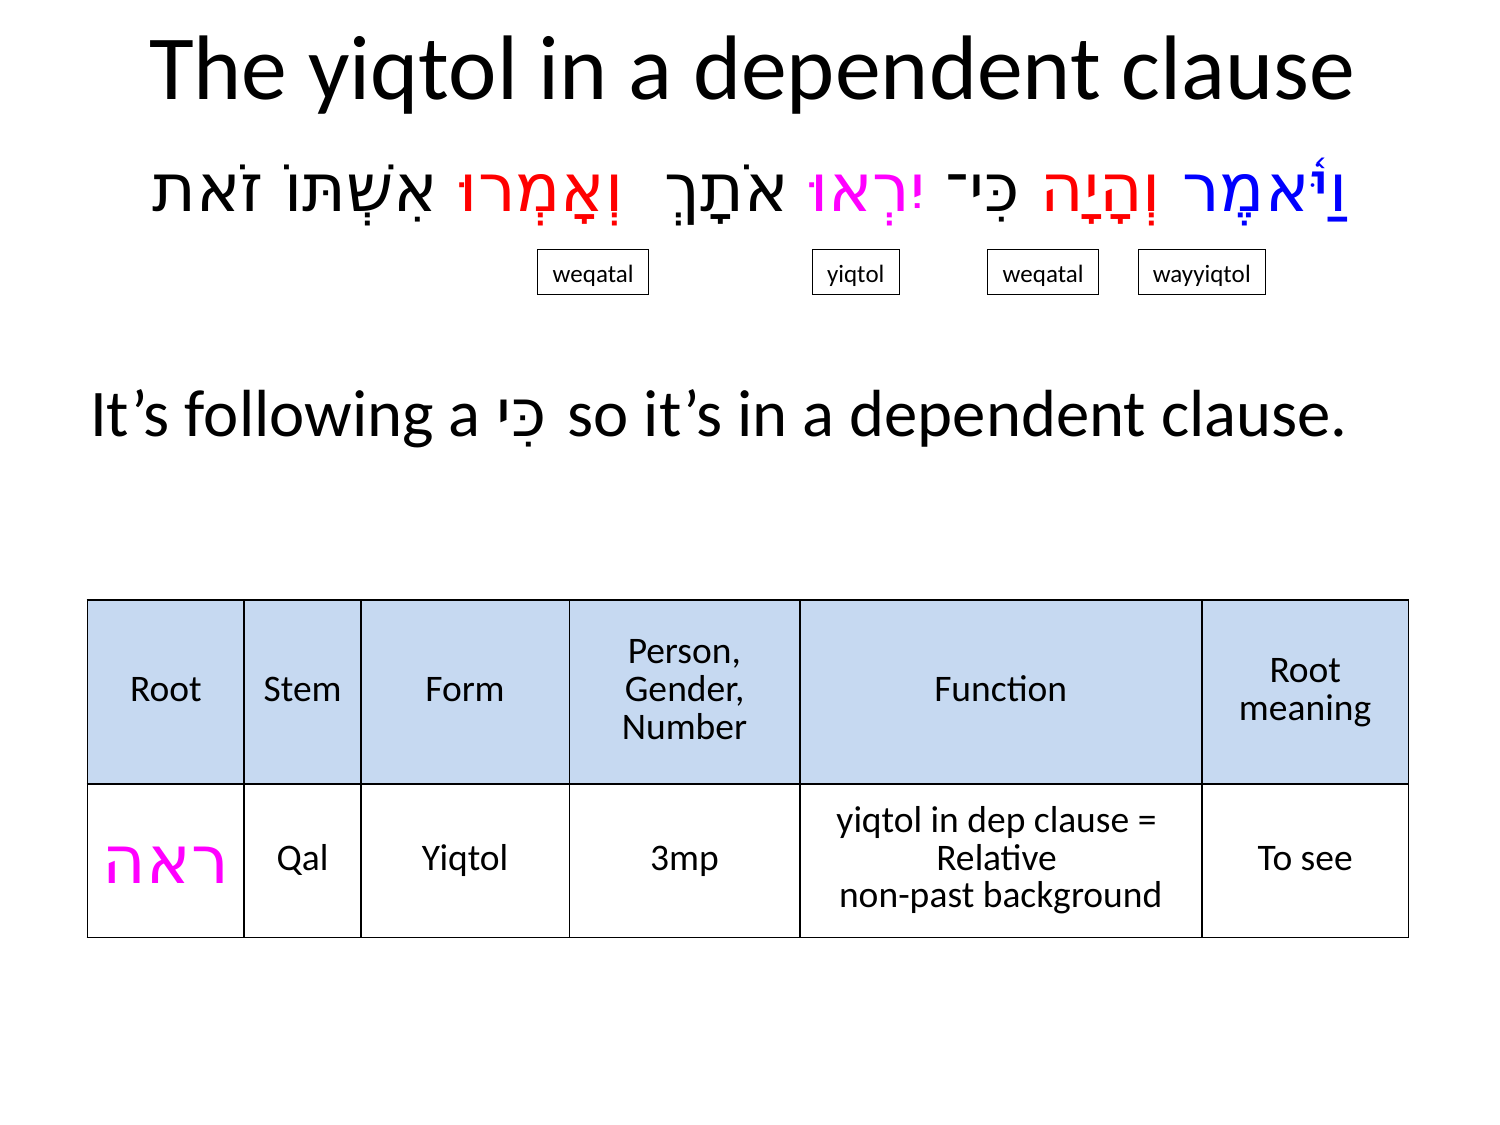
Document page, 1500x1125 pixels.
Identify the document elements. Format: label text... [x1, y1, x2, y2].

table_header Stem [245, 601, 360, 783]
text_box weqatal [537, 249, 649, 295]
table_header Person, Gender, Number [570, 601, 799, 783]
text_box וַיֹּ֫אמֶר וְהָיָה כִּי־יִרְאוּ אֹתָךְ וְאָמְרוּ אִשְׁתּוֹ זֹאת [0, 137, 1500, 250]
list It’s following a כִּי so it’s in a dependent clause. [75, 362, 1425, 513]
text_box yiqtol [812, 249, 900, 295]
table_header Root meaning [1203, 601, 1408, 783]
table_cell yiqtol in dep clause = Relative non-past background [801, 785, 1201, 937]
title The yiqtol in a dependent clause [78, 0, 1429, 125]
table_header Root [88, 601, 243, 783]
table_cell Yiqtol [362, 785, 569, 937]
table_cell 3mp [570, 785, 799, 937]
table_header Form [362, 601, 569, 783]
table_cell To see [1203, 785, 1408, 937]
text_box wayyiqtol [1138, 249, 1266, 295]
table_cell Qal [245, 785, 360, 937]
table_header Function [801, 601, 1201, 783]
text_box weqatal [987, 249, 1099, 295]
table_cell ראה [88, 785, 243, 937]
